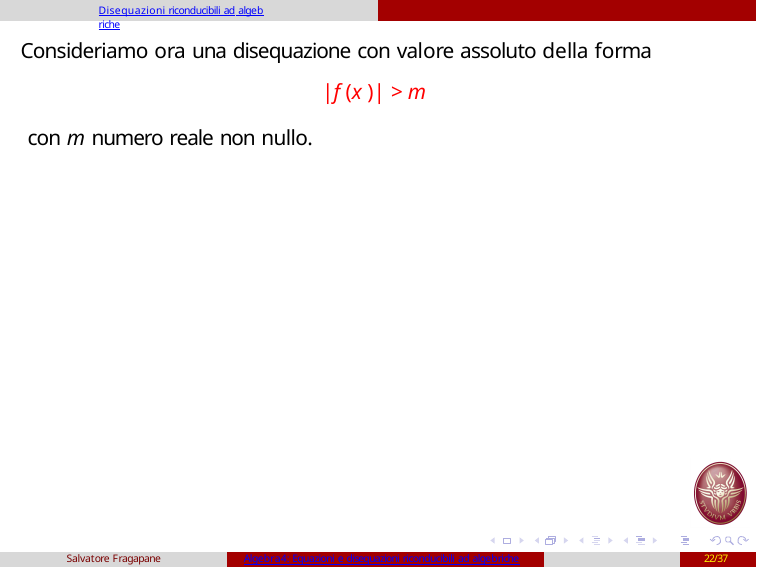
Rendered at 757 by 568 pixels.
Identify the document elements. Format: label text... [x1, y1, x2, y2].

text_box [680, 551, 756, 567]
text_box |f (x )| > m con m numero reale non nullo. [25, 78, 427, 150]
picture [690, 458, 750, 528]
slide_number Salvatore Fragapane [64, 552, 163, 568]
text_box 22/37 [702, 552, 734, 565]
text_box [544, 551, 680, 567]
footer Algebra4: Equazioni e disequazioni riconducibili ad algebriche [241, 552, 530, 568]
text_box [377, 0, 756, 21]
text_box Disequazioni riconducibili ad algebriche [96, 3, 282, 33]
title Consideriamo ora una disequazione con valore assoluto della forma [15, 38, 741, 133]
text_box [226, 551, 544, 567]
text_box [0, 551, 226, 567]
